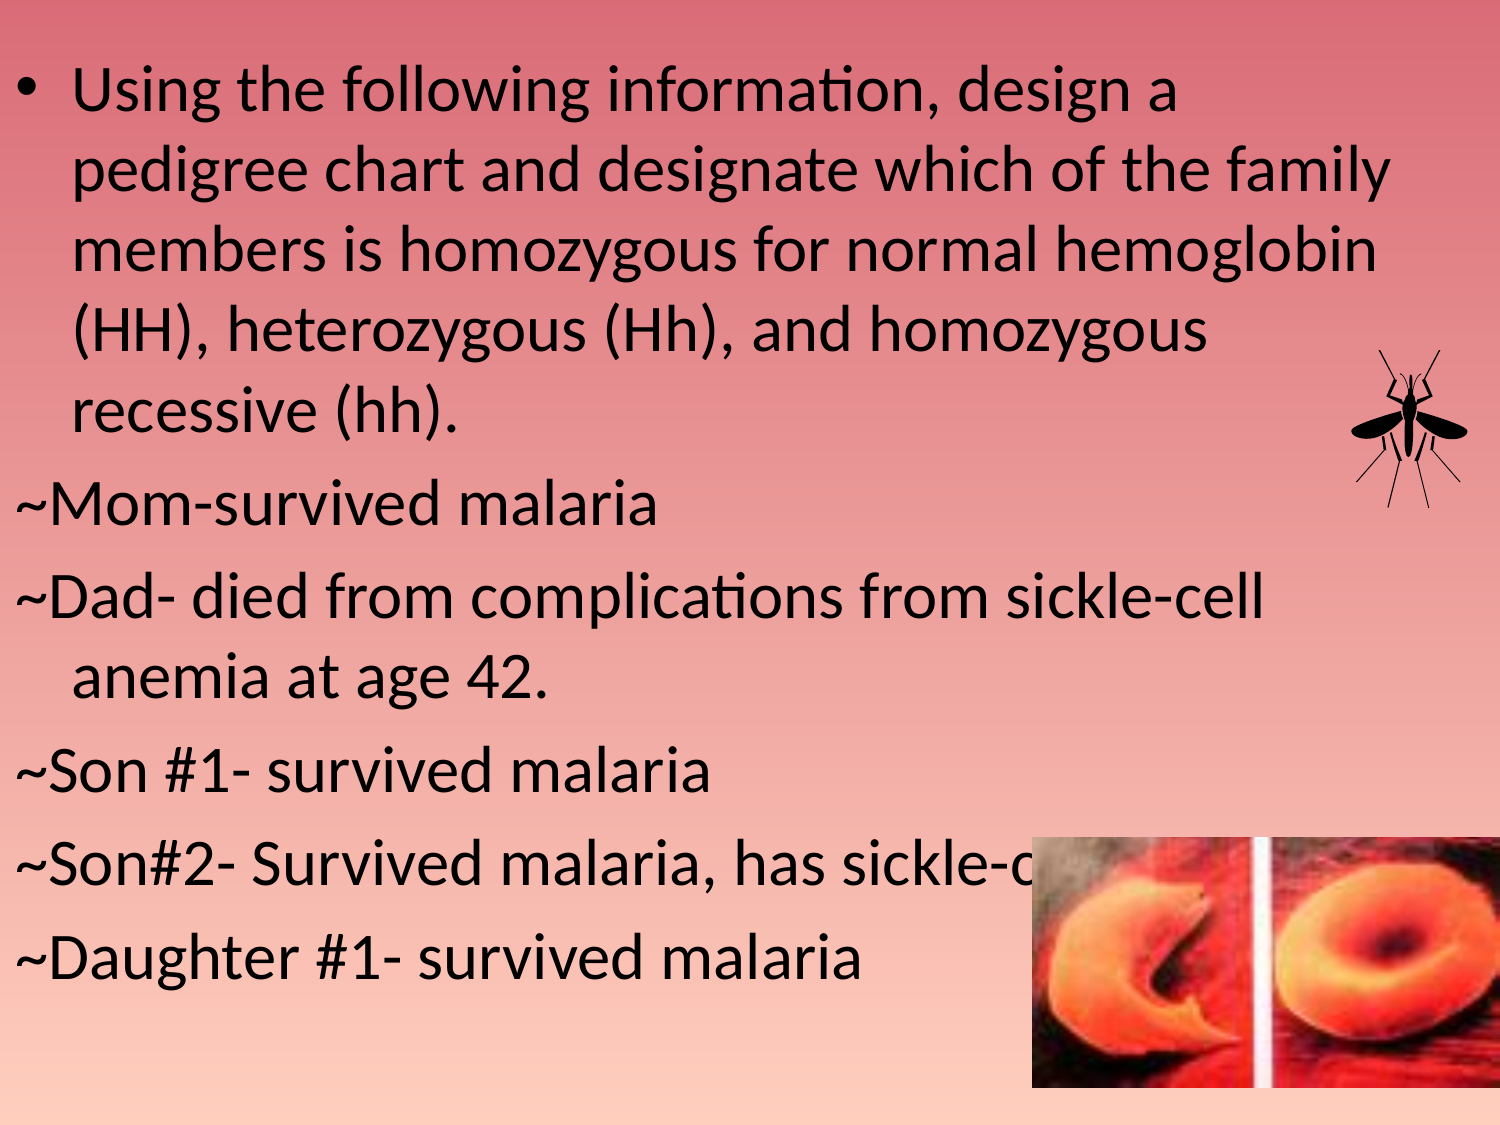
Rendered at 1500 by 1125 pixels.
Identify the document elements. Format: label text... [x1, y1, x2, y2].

list Using the following information, design a pedigree chart and designate which of the family members is homozygous for normal hemoglobin (HH), heterozygous (Hh), and homozygous recessive (hh). ~Mom-survived malaria ~Dad- died from complications from sickle-cell anemia at age 42. ~Son #1- survived malaria ~Son#2- Survived malaria, has sickle-cell anemia ~Daughter #1- survived malaria [0, 37, 1425, 1005]
picture [1349, 349, 1469, 509]
picture [1032, 837, 1500, 1088]
